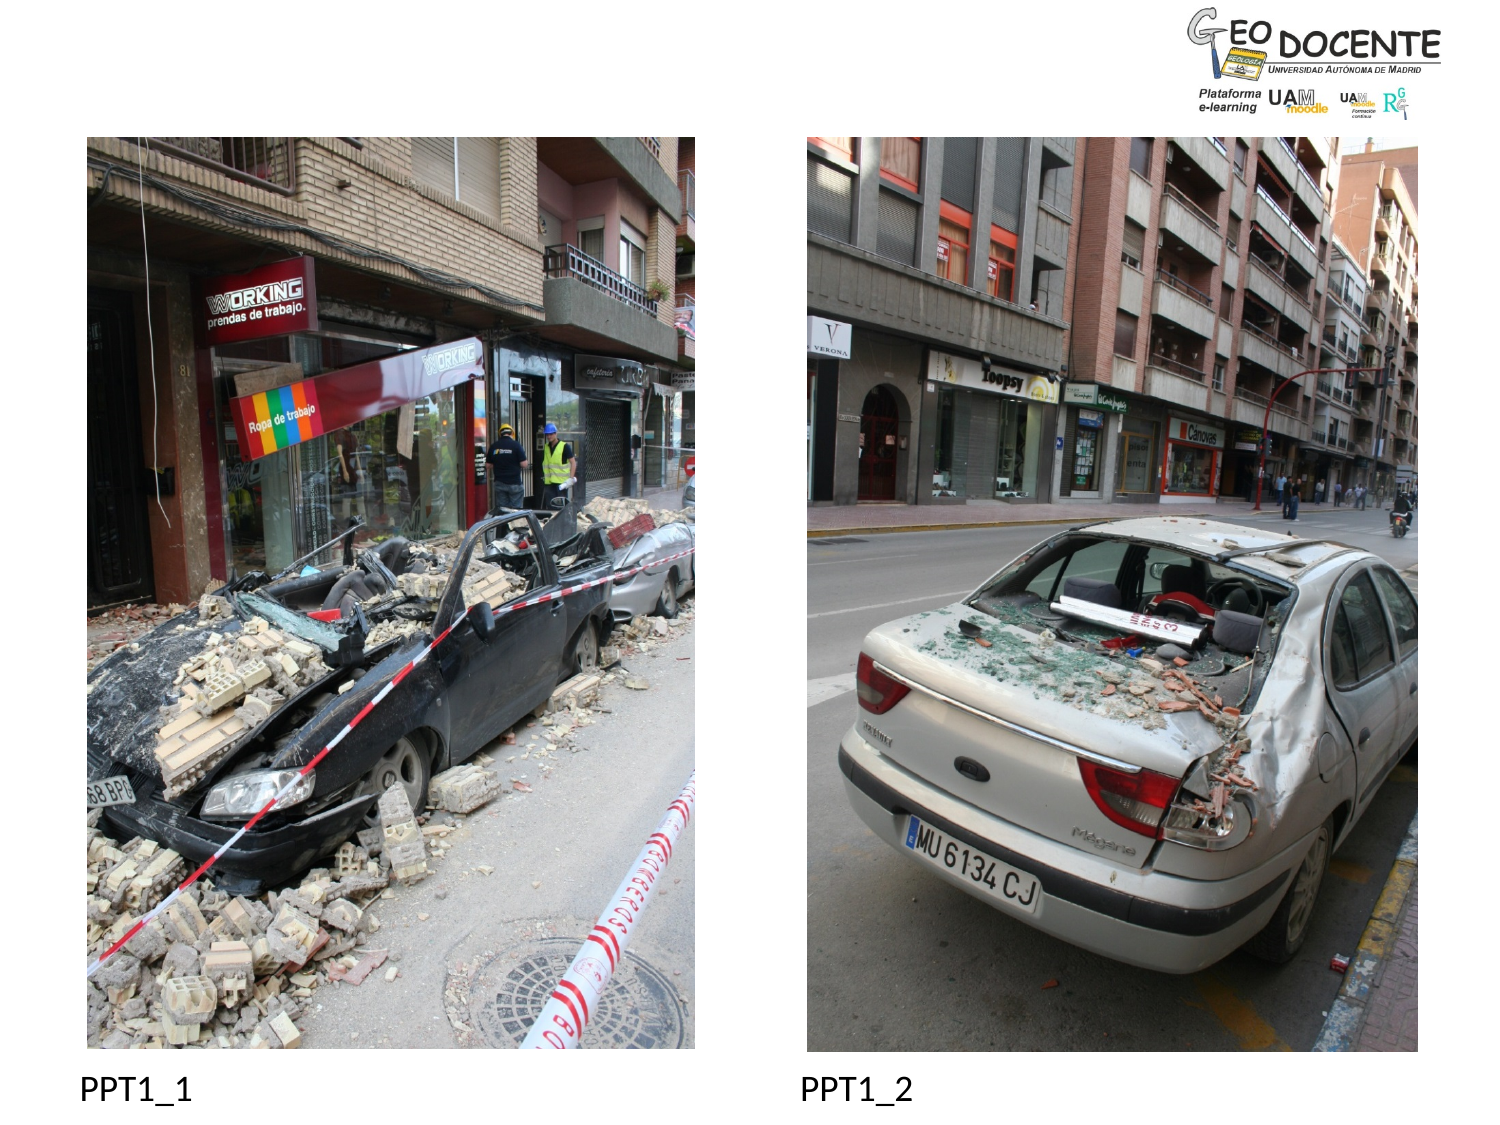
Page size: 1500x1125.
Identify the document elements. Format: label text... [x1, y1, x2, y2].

text_box PPT1_1 [64, 1057, 266, 1117]
picture [807, 137, 1418, 1052]
picture [1186, 6, 1442, 121]
picture [86, 136, 696, 1049]
text_box PPT1_2 [785, 1057, 987, 1117]
